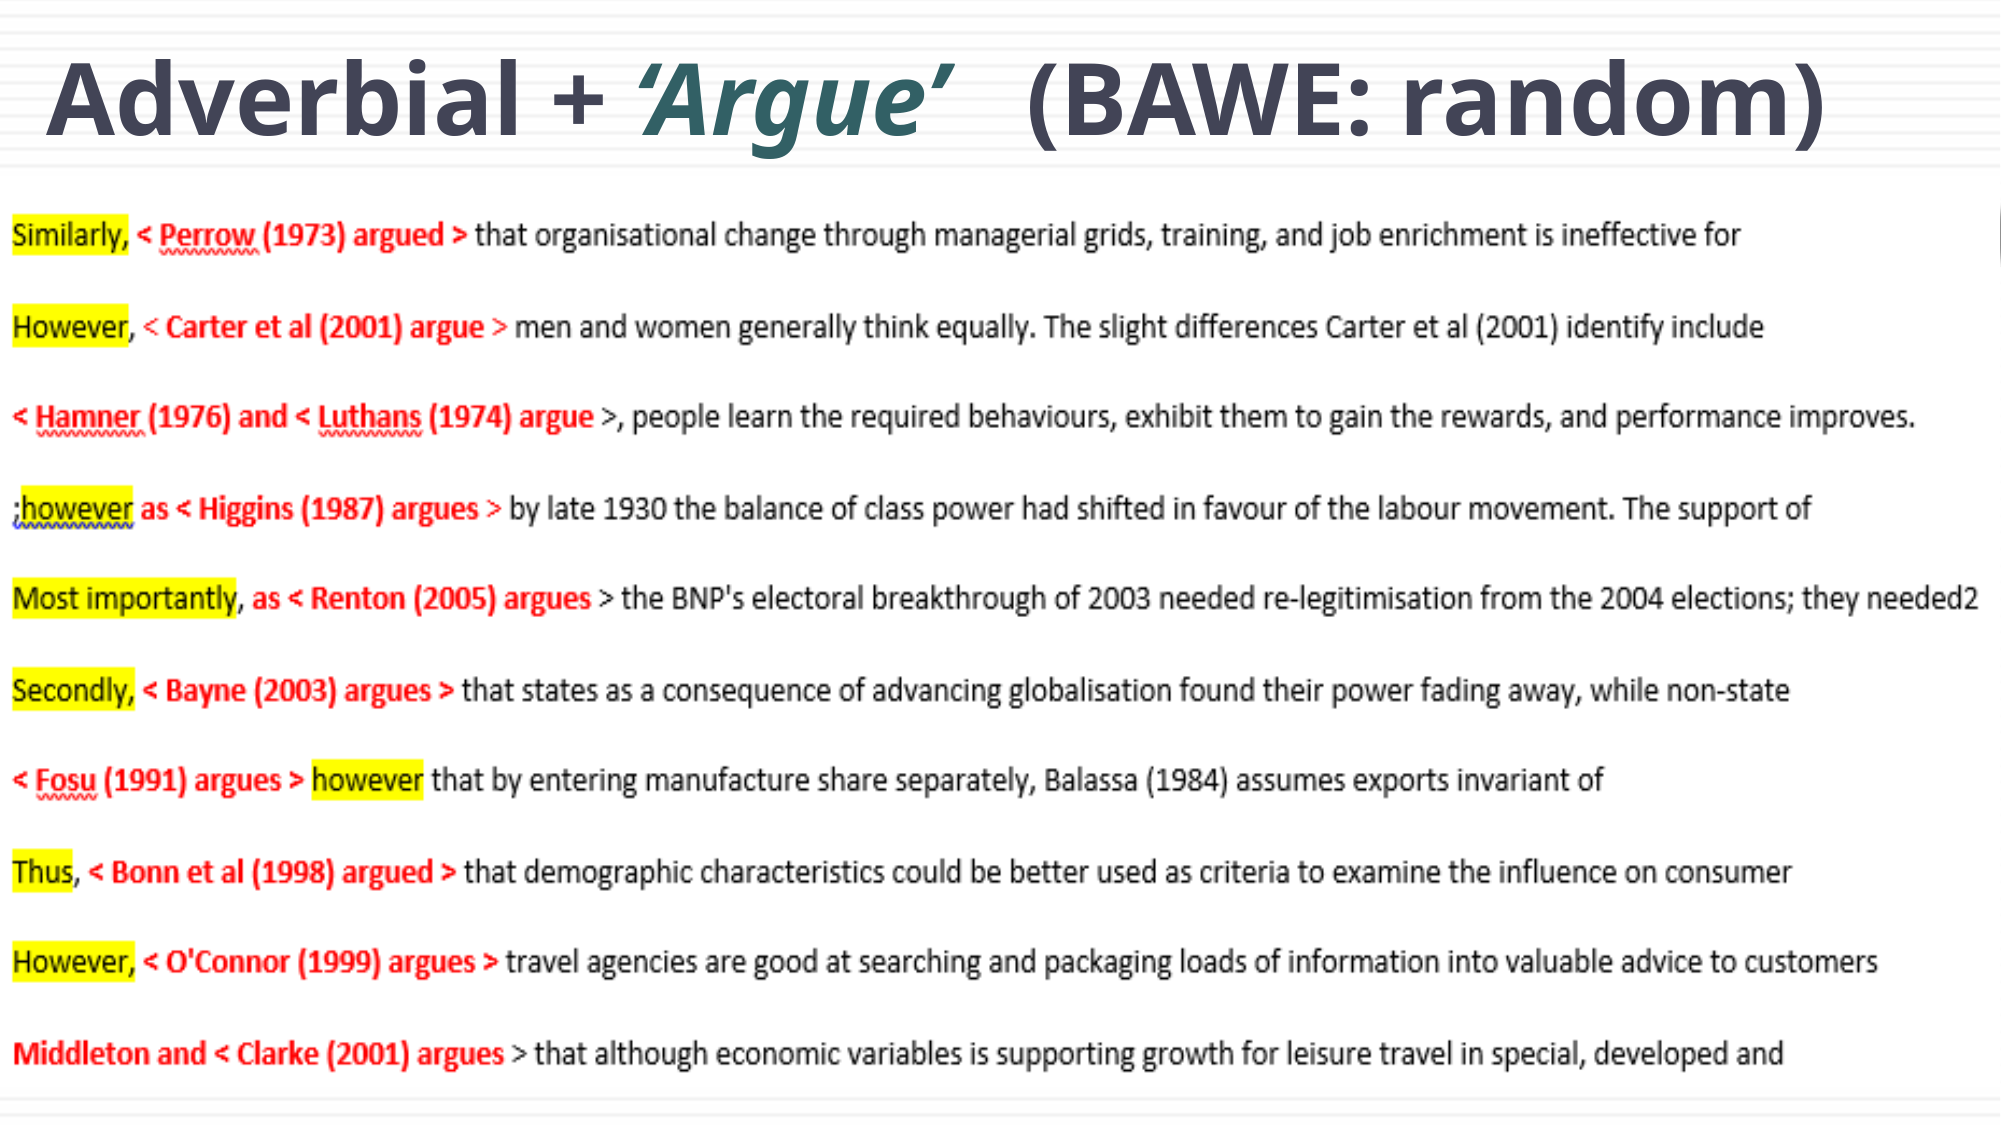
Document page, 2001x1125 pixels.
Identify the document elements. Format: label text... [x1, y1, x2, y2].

picture [0, 176, 2000, 1087]
title Adverbial + ‘Argue’ (BAWE: random) [31, 19, 1969, 173]
